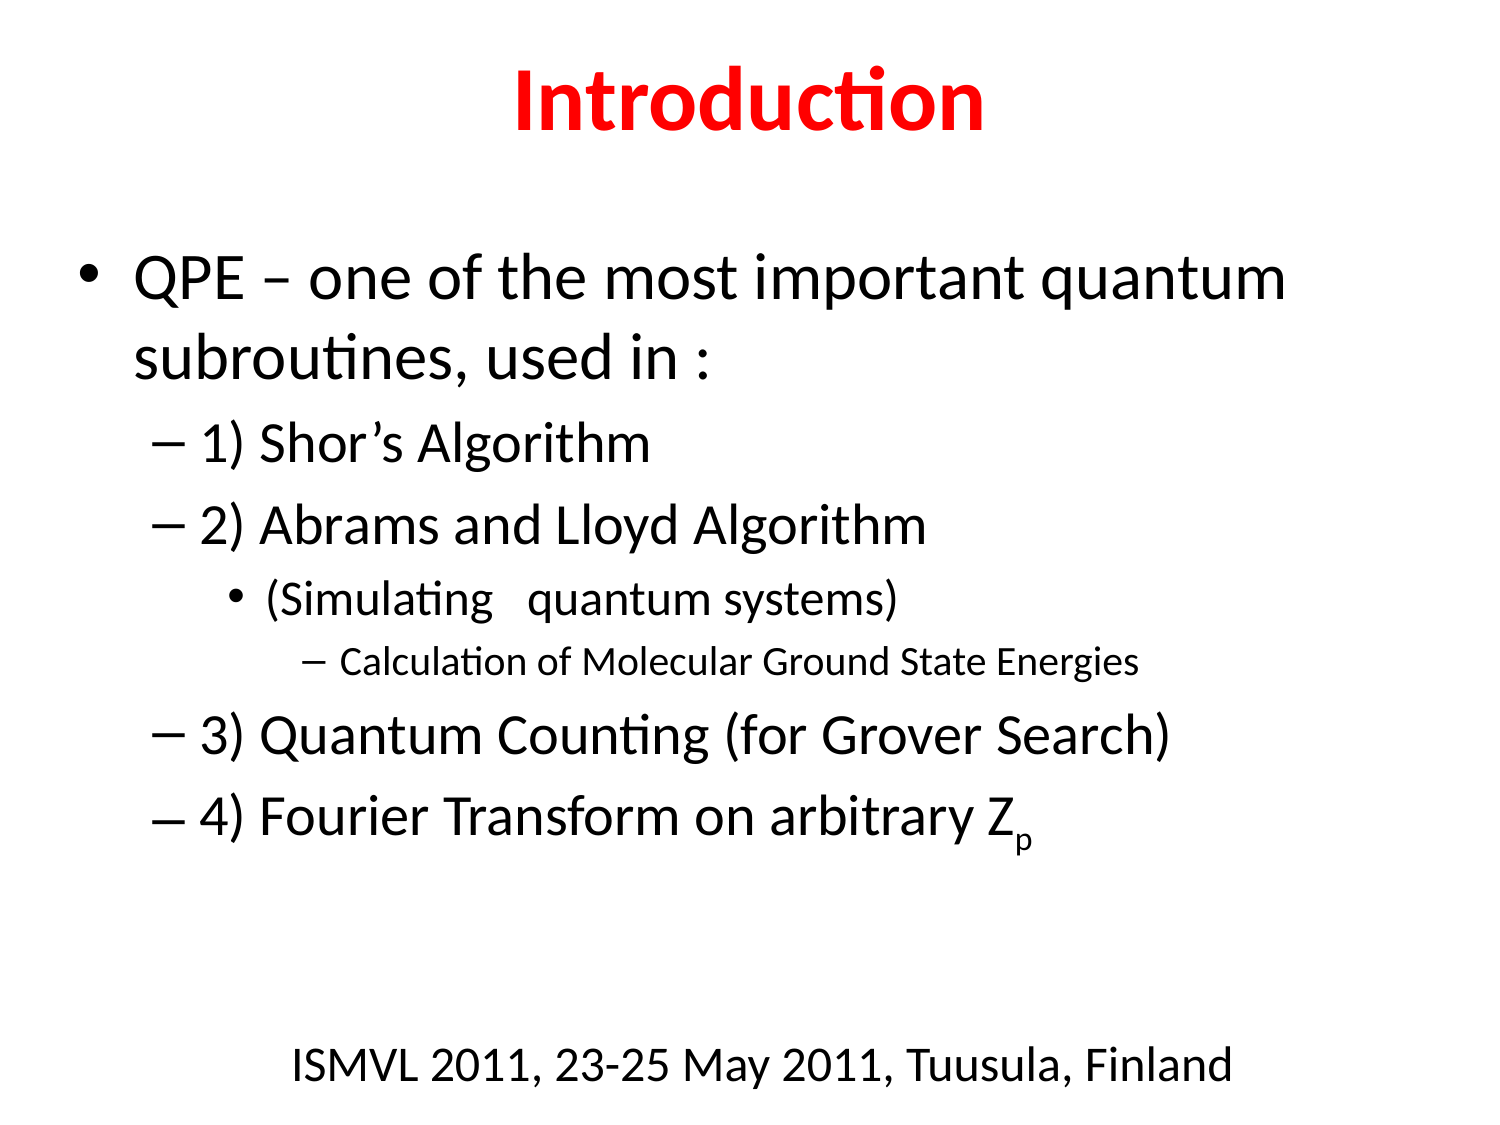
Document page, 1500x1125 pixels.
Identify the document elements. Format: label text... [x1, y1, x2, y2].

text_box ISMVL 2011, 23-25 May 2011, Tuusula, Finland [112, 1024, 1413, 1099]
list QPE – one of the most important quantum subroutines, used in : 1) Shor’s Algorithm 2) Abrams and Lloyd Algorithm (Simulating quantum systems) Calculation of Molecular Ground State Energies 3) Quantum Counting (for Grover Search) 4) Fourier Transform on arbitrary Zp [62, 224, 1413, 968]
title Introduction [75, 0, 1425, 188]
